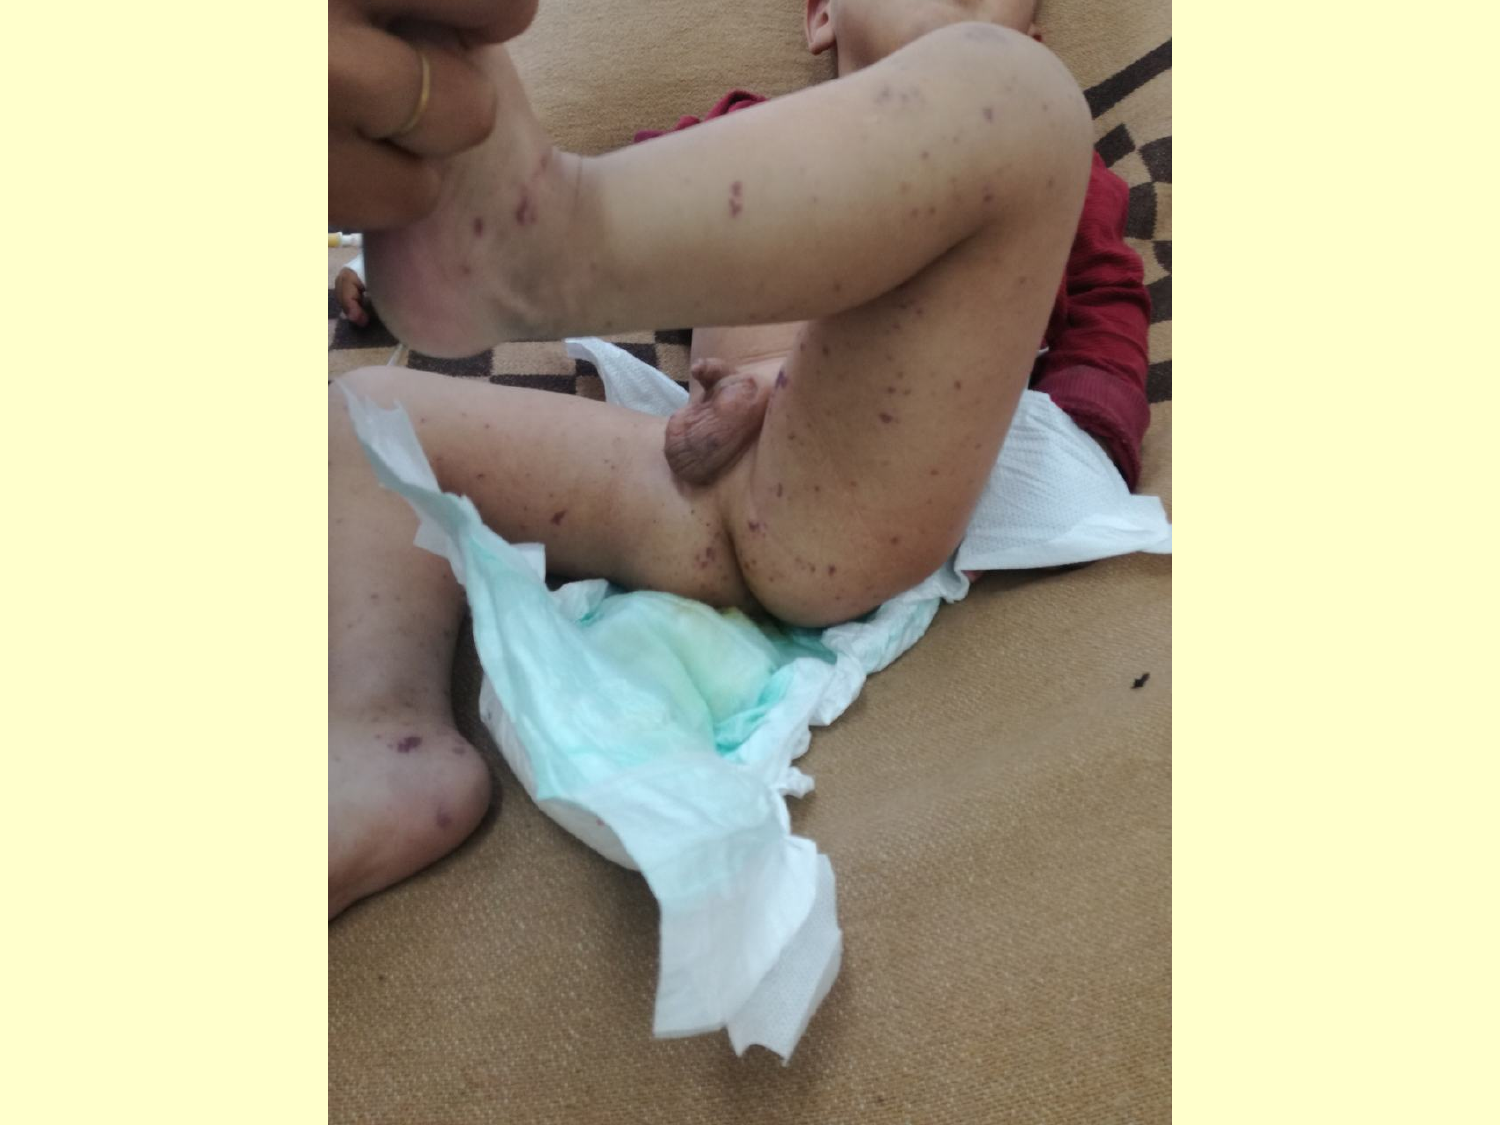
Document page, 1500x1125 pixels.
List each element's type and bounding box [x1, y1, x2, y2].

picture [328, 0, 1172, 1125]
